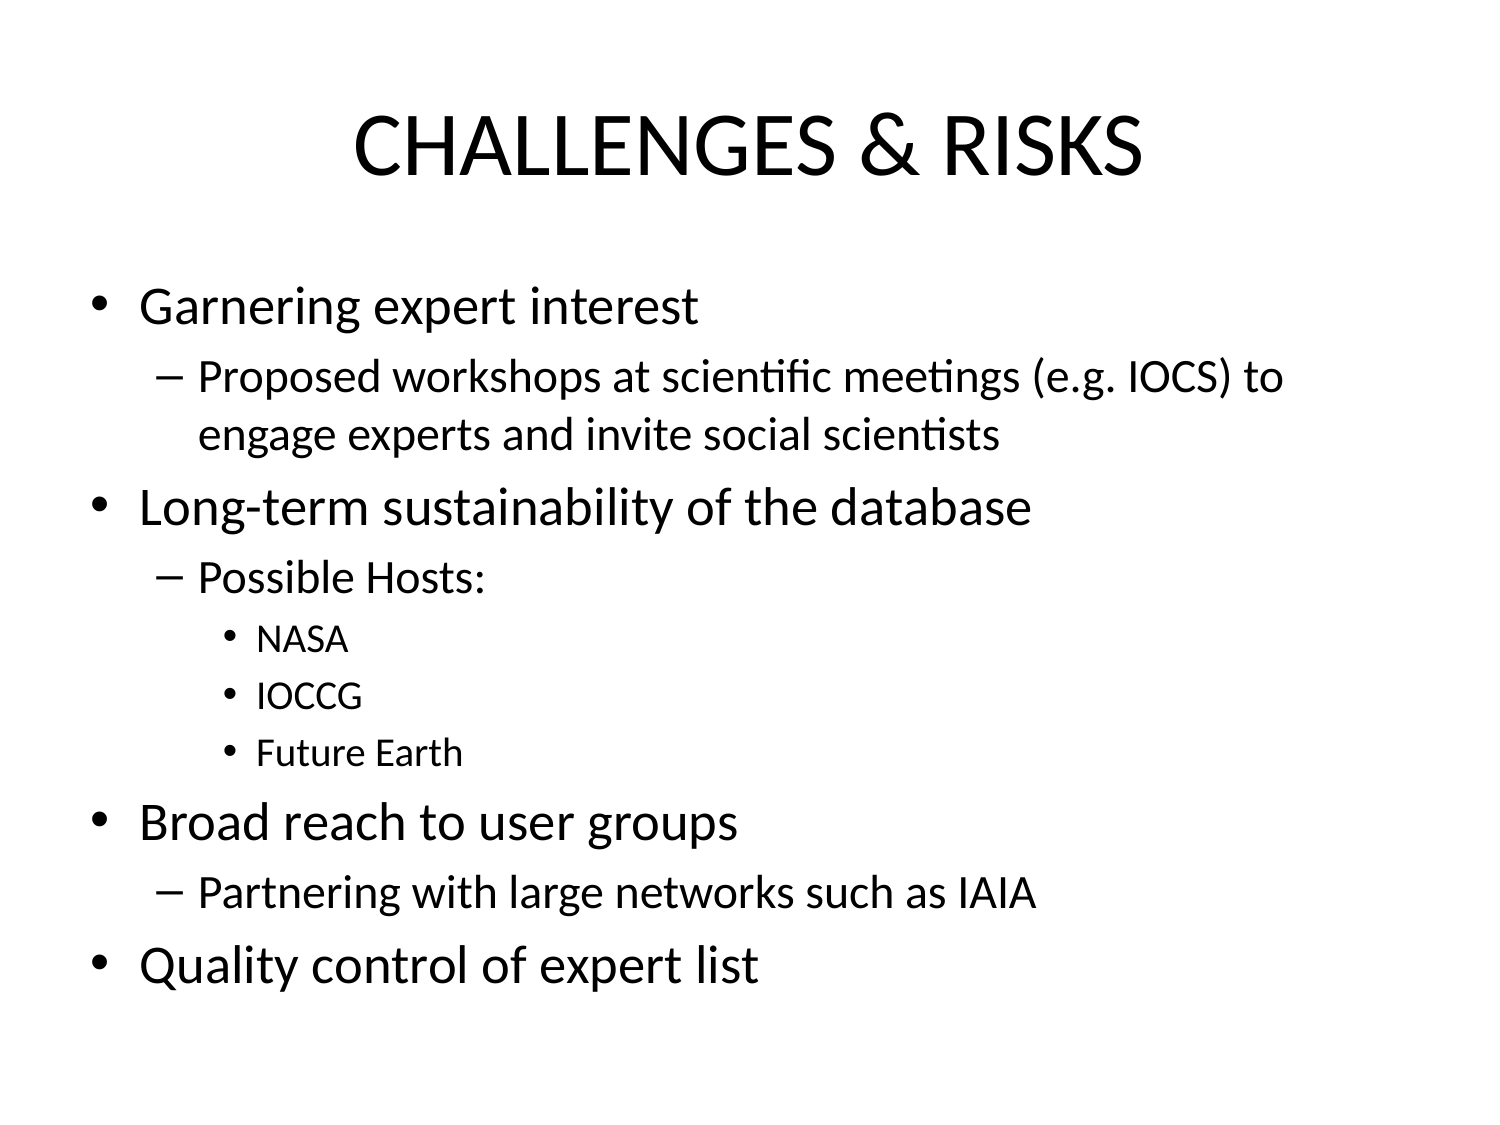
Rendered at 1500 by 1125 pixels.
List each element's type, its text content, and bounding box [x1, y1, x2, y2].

list Garnering expert interest Proposed workshops at scientific meetings (e.g. IOCS) to engage experts and invite social scientists Long-term sustainability of the database Possible Hosts: NASA IOCCG Future Earth Broad reach to user groups Partnering with large networks such as IAIA Quality control of expert list [75, 262, 1425, 1005]
title CHALLENGES & RISKS [75, 45, 1425, 233]
